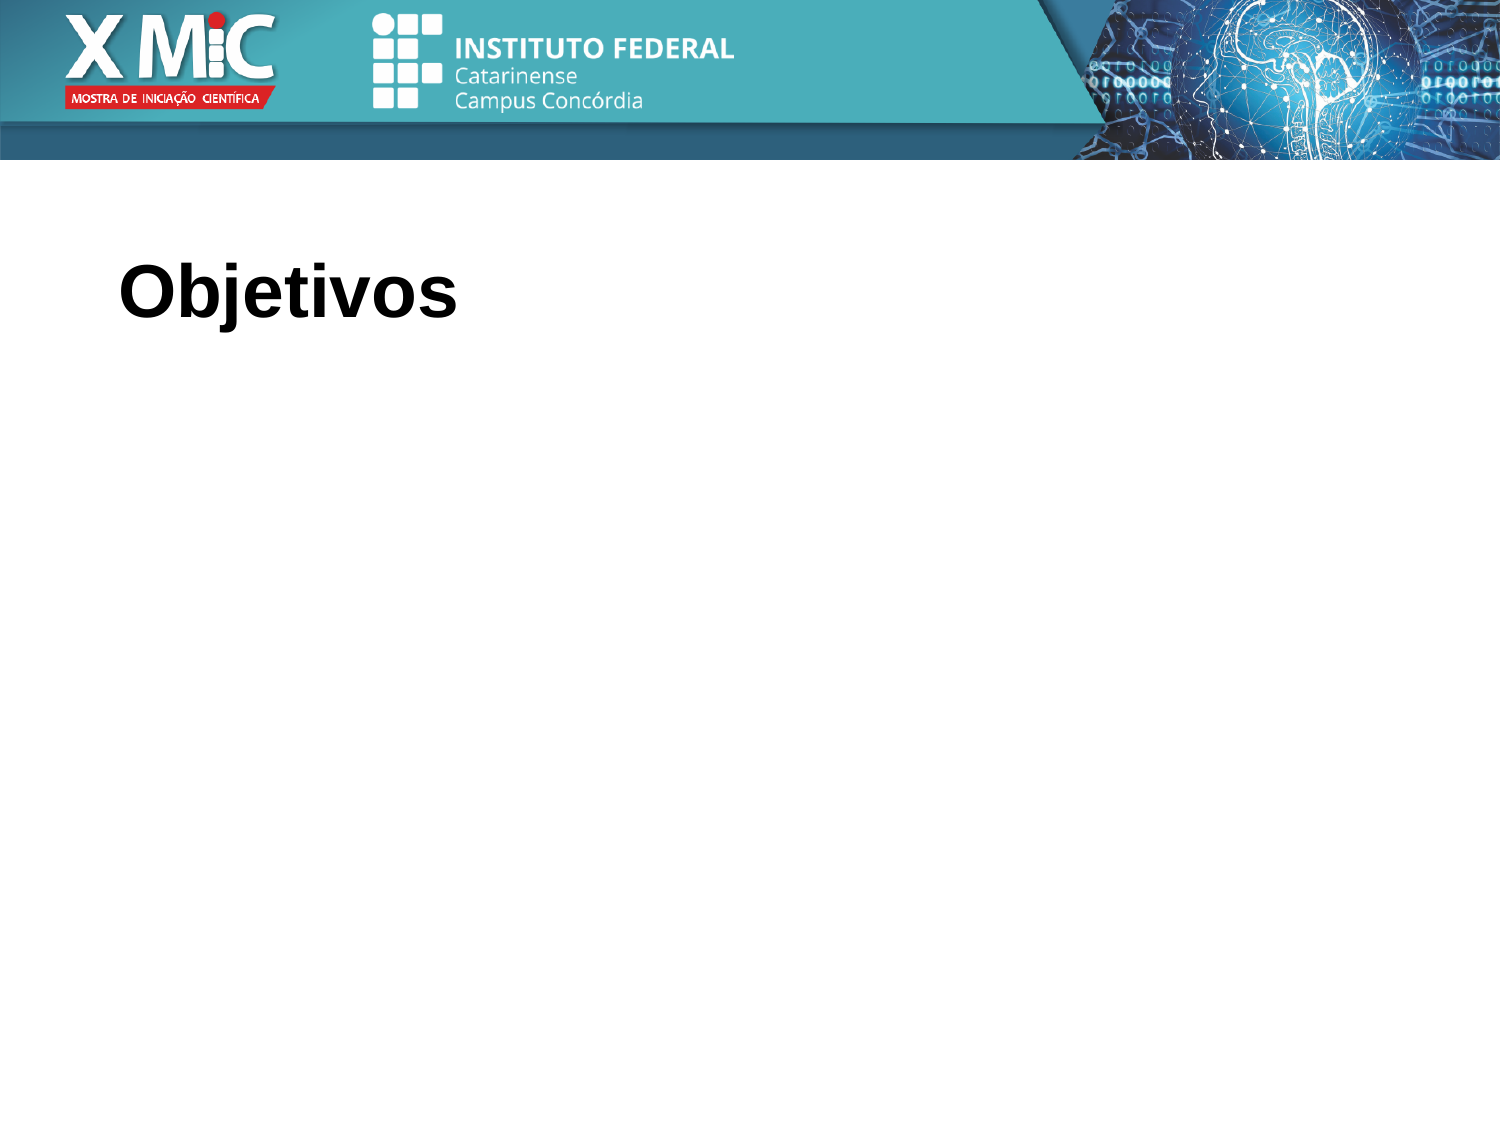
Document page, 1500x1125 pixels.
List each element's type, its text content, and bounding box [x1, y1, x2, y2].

picture [0, 0, 1500, 160]
title Objetivos [103, 200, 1397, 386]
